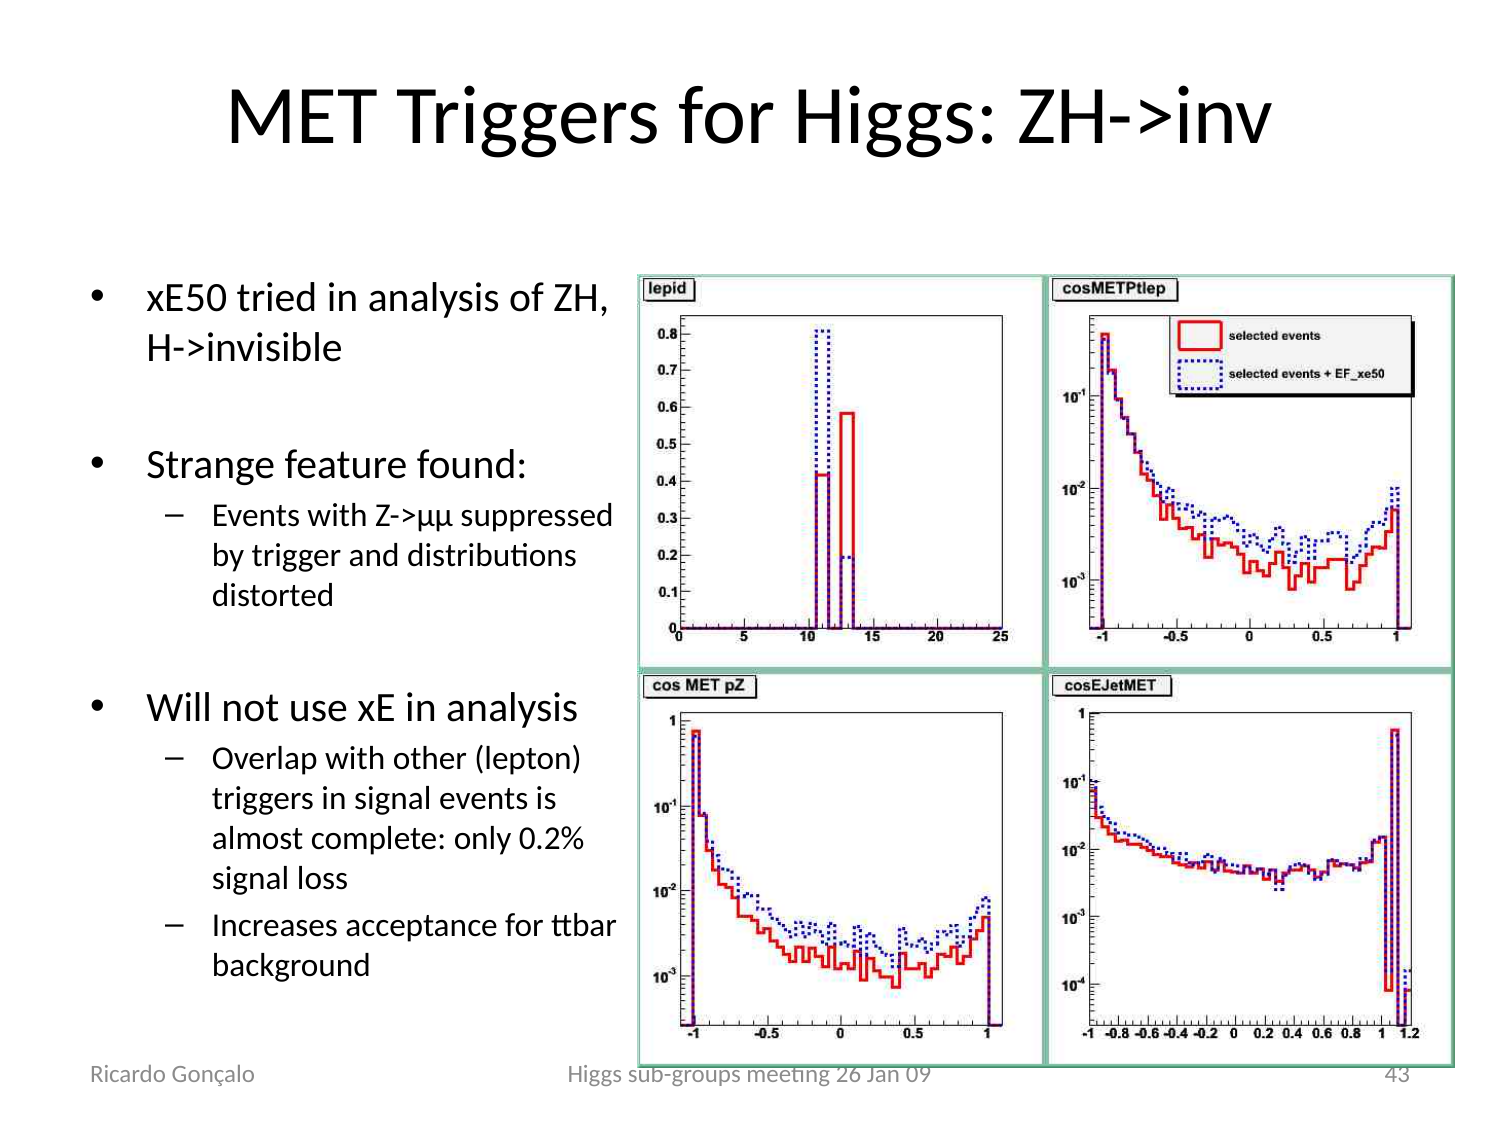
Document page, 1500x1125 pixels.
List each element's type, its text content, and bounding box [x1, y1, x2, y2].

picture [637, 274, 1456, 1069]
footer Higgs sub-groups meeting 26 Jan 09 [512, 1042, 988, 1103]
slide_number 43 [1074, 1077, 1425, 1103]
slide_number Ricardo Gonçalo [75, 1042, 425, 1103]
list xE50 tried in analysis of ZH, H->invisible Strange feature found: Events with Z->μμ suppressed by trigger and distributions distorted Will not use xE in analysis Overlap with other (lepton) triggers in signal events is almost complete: only 0.2% signal loss Increases acceptance for ttbar background [74, 262, 638, 1006]
title MET Triggers for Higgs: ZH->inv [74, 44, 1426, 176]
